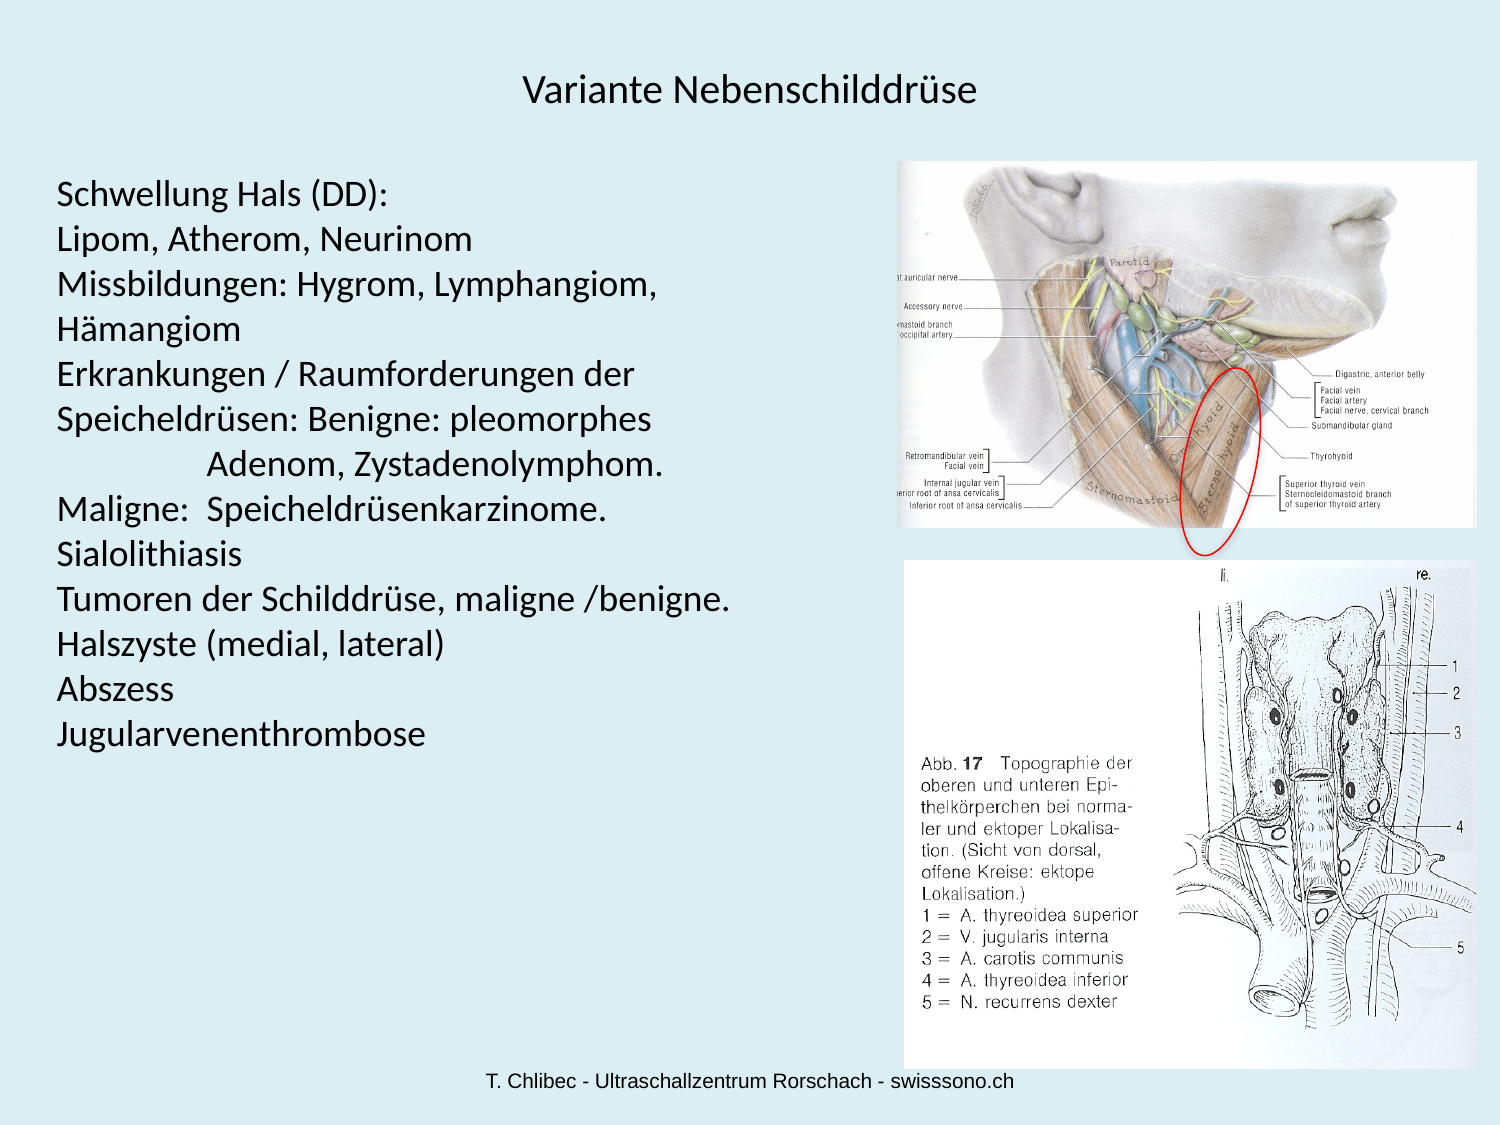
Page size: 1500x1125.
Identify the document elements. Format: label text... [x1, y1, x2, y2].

text_box Schwellung Hals (DD): Lipom, Atherom, Neurinom Missbildungen: Hygrom, Lymphangiom, Hämangiom Erkrankungen / Raumforderungen der Speicheldrüsen: Benigne: pleomorphes Adenom, Zystadenolymphom. Maligne: Speicheldrüsenkarzinome. Sialolithiasis Tumoren der Schilddrüse, maligne /benigne. Halszyste (medial, lateral) Abszess Jugularvenenthrombose [41, 161, 798, 762]
text_box [1184, 536, 1232, 557]
footer T. Chlibec - Ultraschallzentrum Rorschach - swisssono.ch [401, 1050, 1099, 1110]
title Variante Nebenschilddrüse [75, 45, 1425, 130]
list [896, 161, 1477, 529]
picture [903, 559, 1477, 1070]
